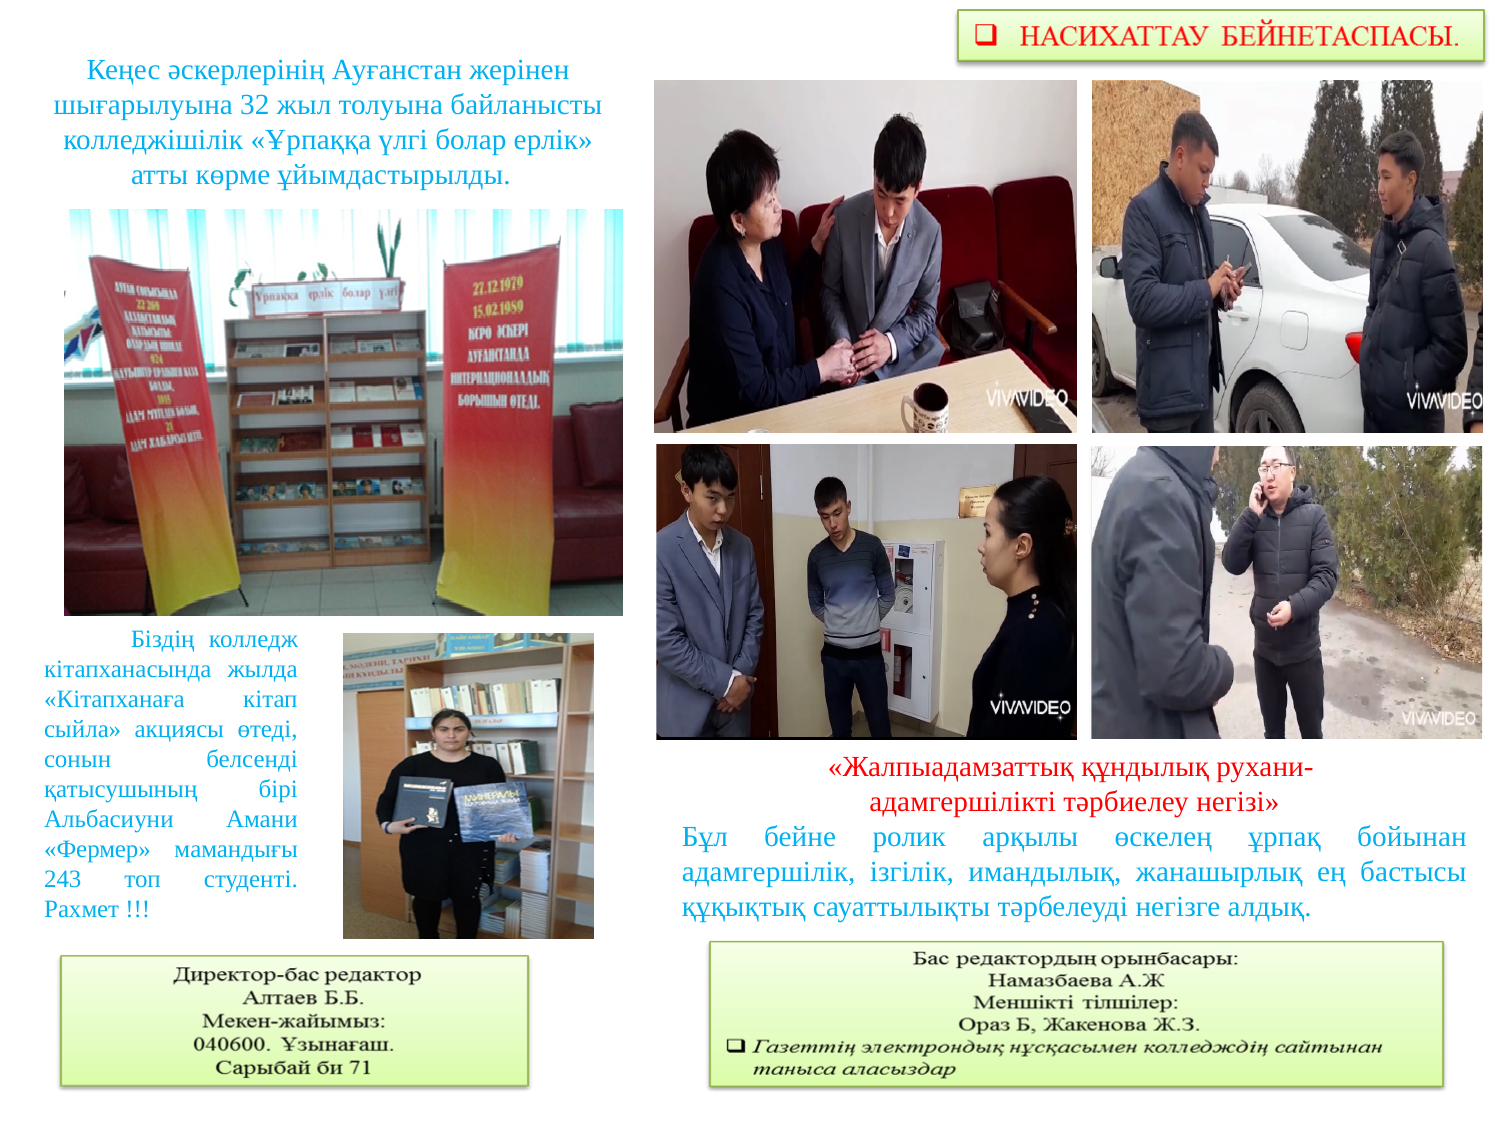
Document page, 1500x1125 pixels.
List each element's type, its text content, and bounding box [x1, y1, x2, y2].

picture [52, 951, 536, 1098]
picture [656, 444, 1078, 741]
picture [702, 937, 1452, 1098]
picture [64, 208, 623, 616]
picture [1088, 445, 1483, 739]
text_box «Жалпыадамзаттық құндылық рухани- адамгершілікті тәрбиелеу негізі» Бұл бейне ролик арқылы өскелең ұрпақ бойынан адамгершілік, ізгілік, имандылық, жанашырлық ең бастысы құқықтық сауаттылықты тәрбелеуді негізге алдық. [667, 739, 1483, 930]
text_box Кеңес әскерлерінің Ауғанстан жерінен шығарылуына 32 жыл толуына байланысты колледжішілік «Ұрпаққа үлгі болар ерлік» атты көрме ұйымдастырылды. [34, 42, 623, 198]
text_box Біздің колледж кітапханасында жылда «Кітапханаға кітап сыйла» акциясы өтеді, сонын белсенді қатысушының бірі Альбасиуни Амани «Фермер» мамандығы 243 топ студенті. Рахмет !!! [29, 615, 313, 930]
picture [654, 4, 1493, 433]
picture [343, 633, 595, 939]
